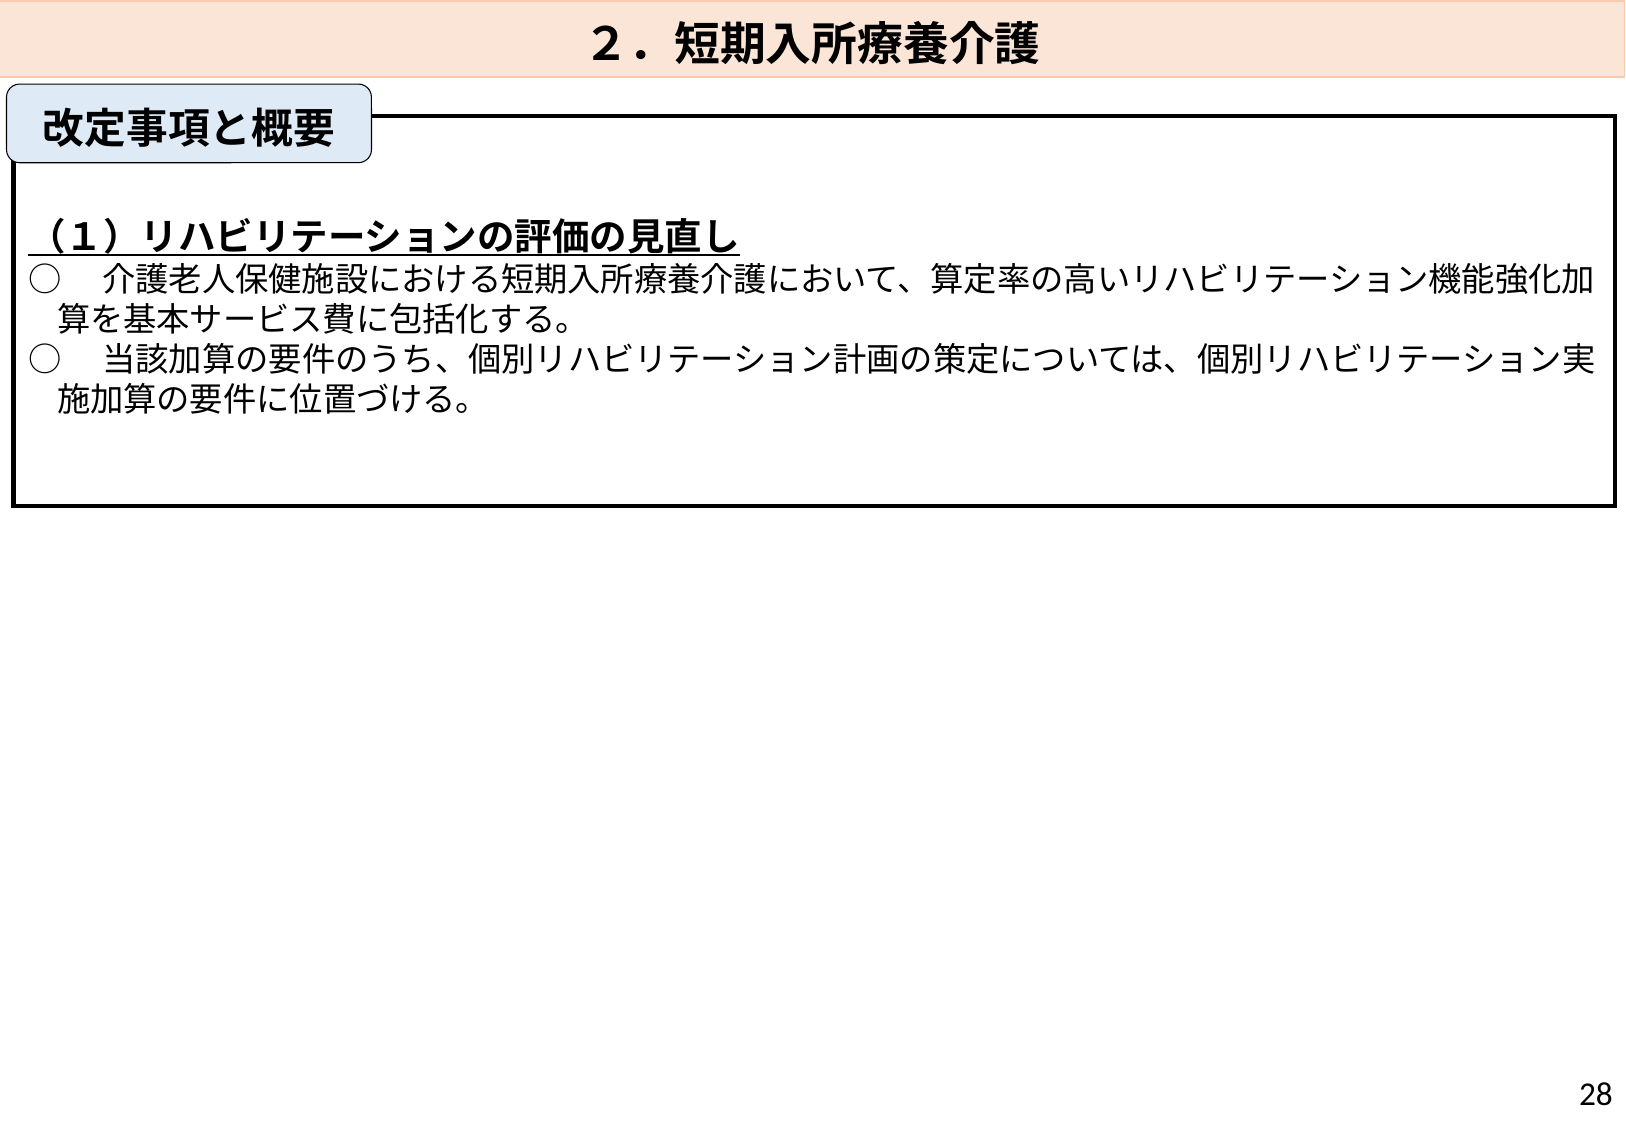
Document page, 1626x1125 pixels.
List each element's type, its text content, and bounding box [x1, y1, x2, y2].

slide_number 28 [1514, 1070, 1625, 1114]
text_box （１）リハビリテーションの評価の見直し ○ 介護老人保健施設における短期入所療養介護において、算定率の高いリハビリテーション機能強化加算を基本サービス費に包括化する。 ○ 当該加算の要件のうち、個別リハビリテーション計画の策定については、個別リハビリテーション実施加算の要件に位置づける。 [12, 115, 1616, 507]
text_box 改定事項と概要 [5, 83, 373, 164]
text_box ２．短期入所療養介護 [0, 0, 1625, 78]
